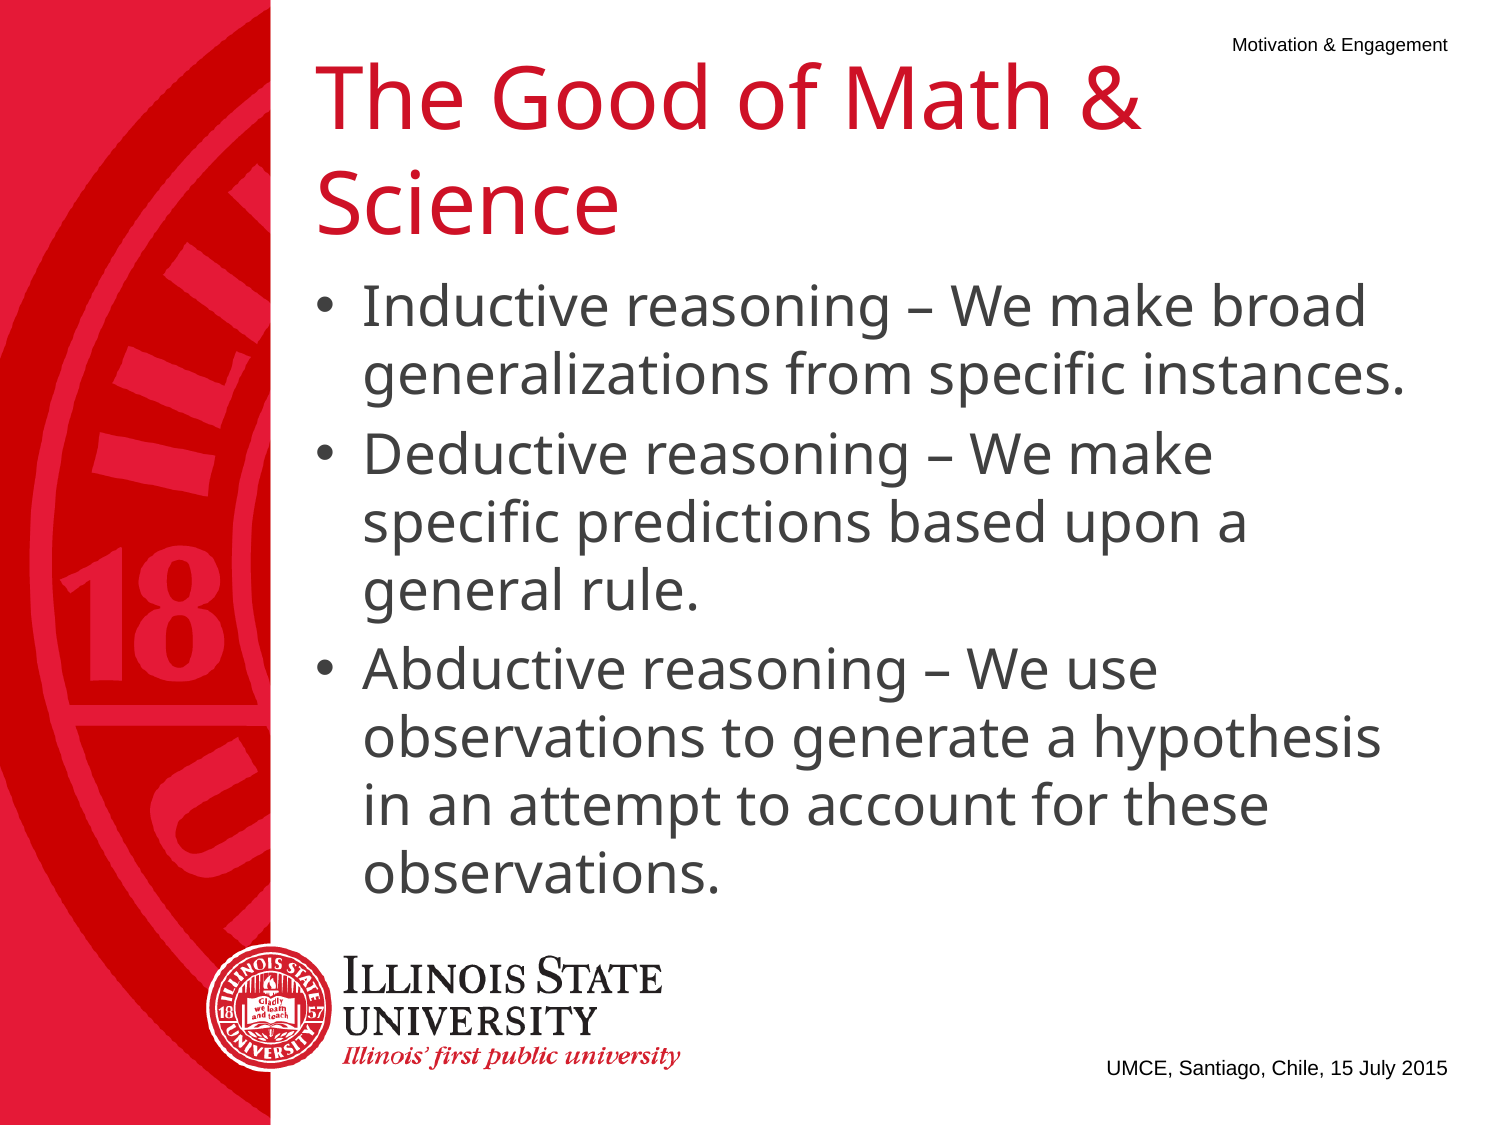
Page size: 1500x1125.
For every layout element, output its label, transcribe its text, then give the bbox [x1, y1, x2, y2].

picture [0, 0, 1500, 1125]
title The Good of Math & Science [300, 62, 1425, 233]
list Inductive reasoning – We make broad generalizations from specific instances. Deductive reasoning – We make specific predictions based upon a general rule. Abductive reasoning – We use observations to generate a hypothesis in an attempt to account for these observations. [300, 262, 1425, 988]
